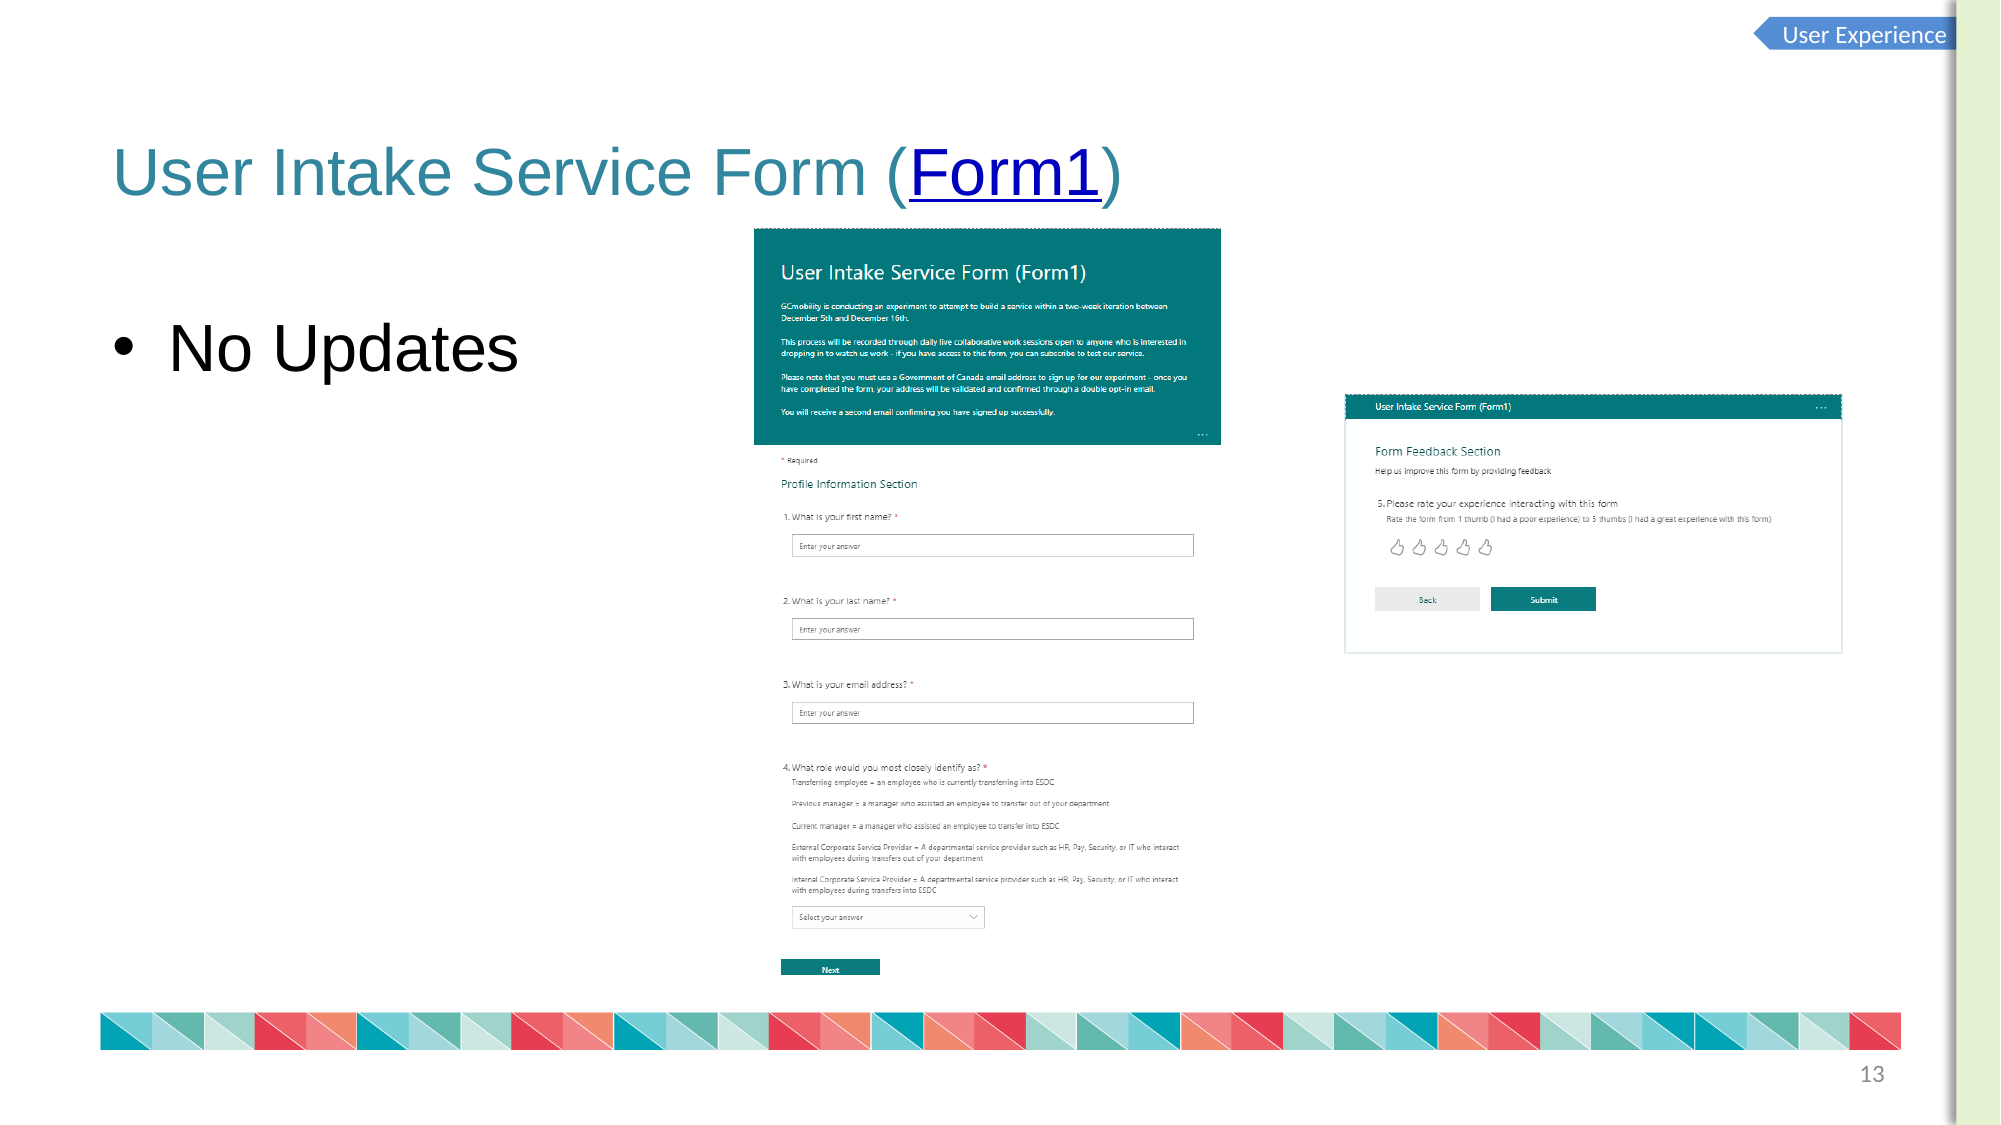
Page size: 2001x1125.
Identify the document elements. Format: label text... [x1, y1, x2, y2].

slide_number 13 [1433, 1042, 1748, 1103]
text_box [1753, 0, 2000, 1125]
list No Updates [97, 297, 587, 918]
list User Intake Service Form (Form1) [97, 120, 1748, 230]
picture [0, 0, 1753, 1125]
